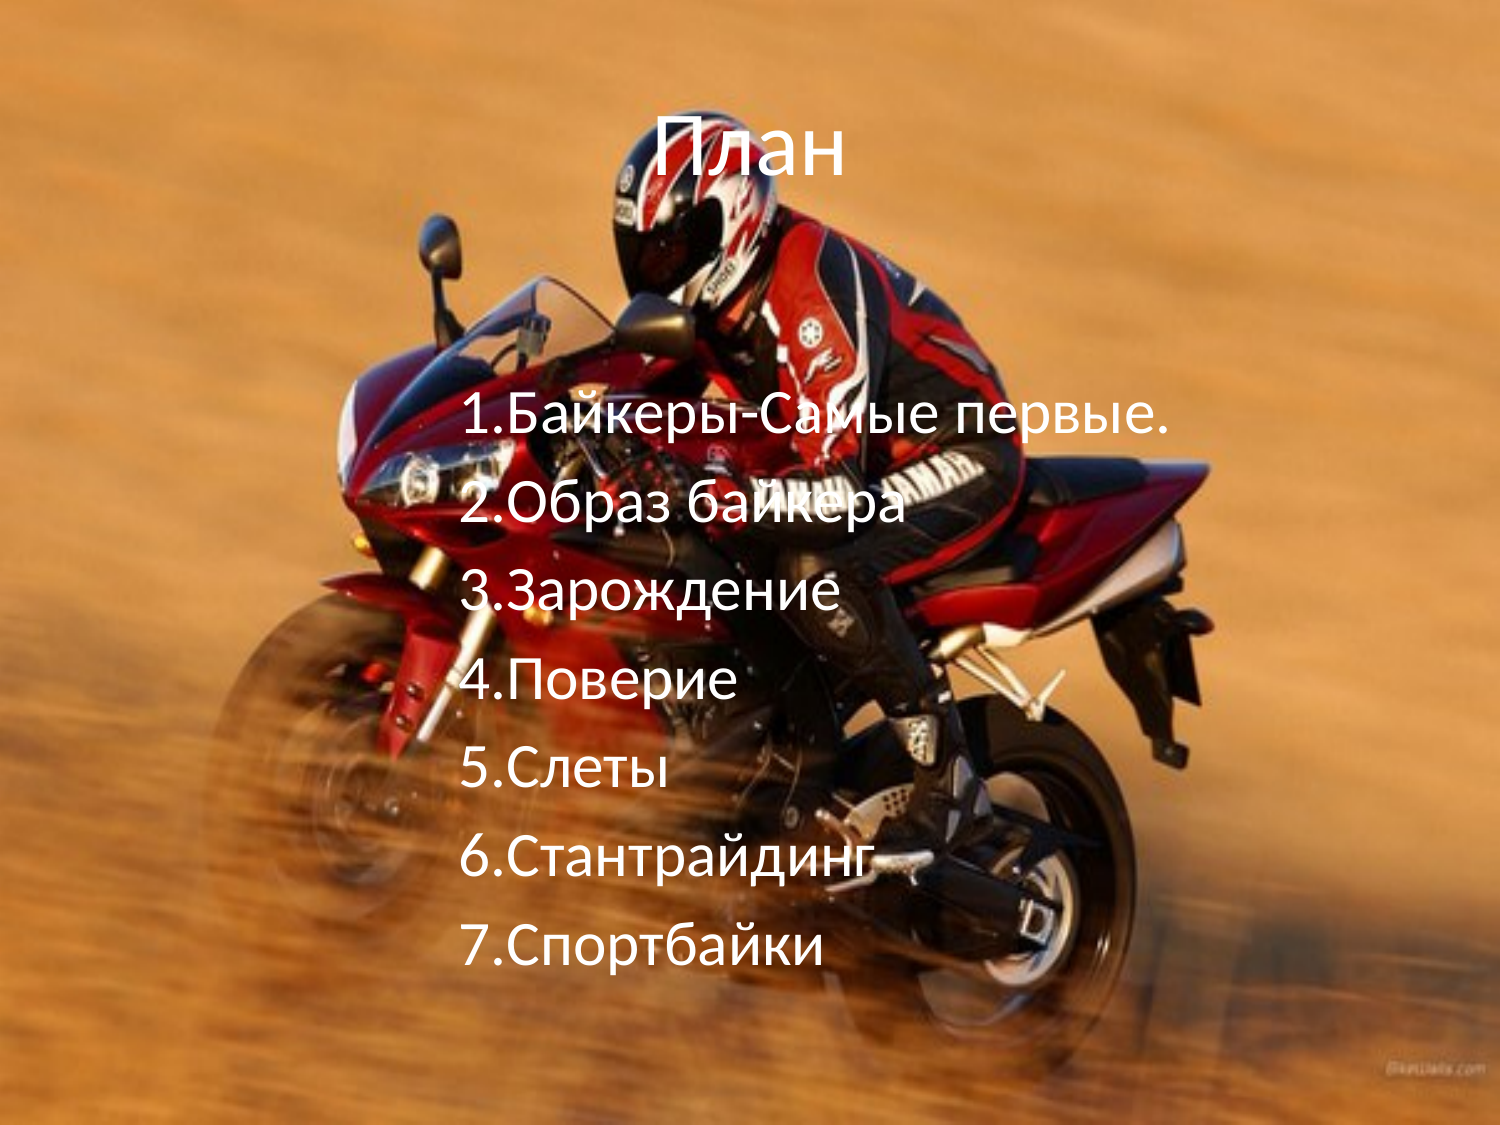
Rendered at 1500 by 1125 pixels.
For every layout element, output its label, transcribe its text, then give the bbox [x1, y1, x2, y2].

picture [0, 0, 1500, 1125]
list 1.Байкеры-Самые первые. 2.Образ байкера 3.Зарождение 4.Поверие 5.Слеты 6.Стантрайдинг 7.Спортбайки [87, 362, 1438, 988]
title План [75, 45, 1425, 233]
